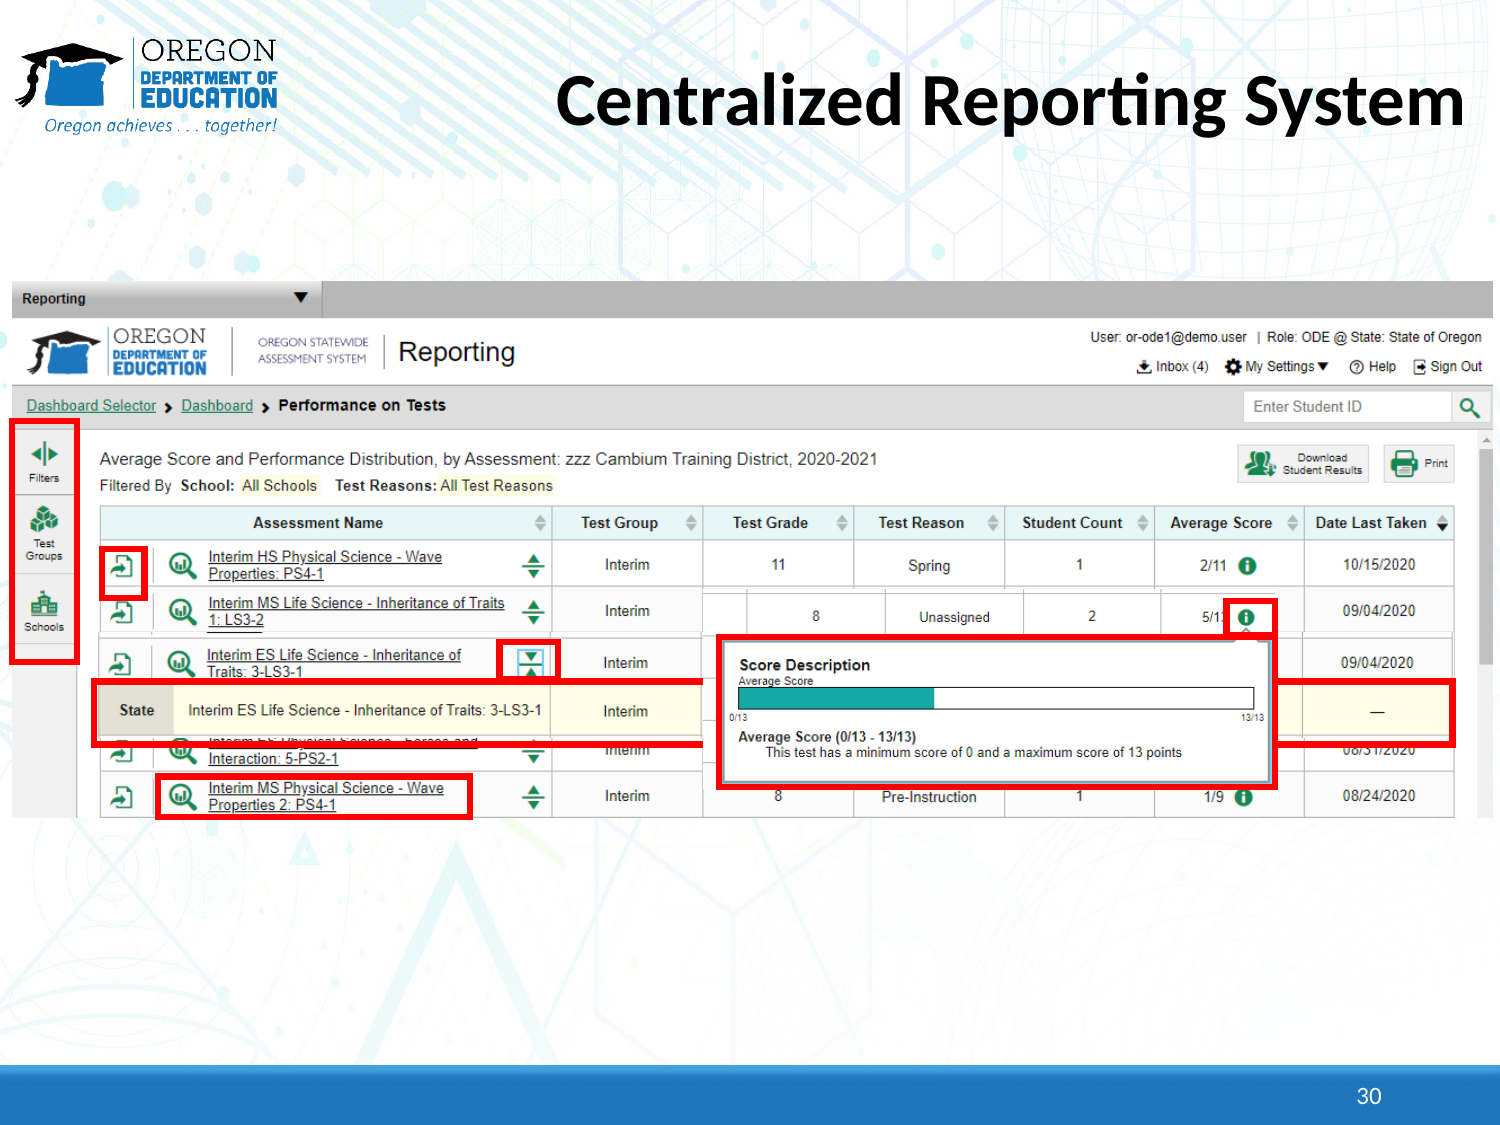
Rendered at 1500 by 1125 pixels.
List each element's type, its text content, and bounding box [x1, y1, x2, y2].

picture [0, 0, 1500, 1125]
slide_number 30 [1059, 1065, 1397, 1125]
title Centralized Reporting System [308, 18, 1482, 185]
